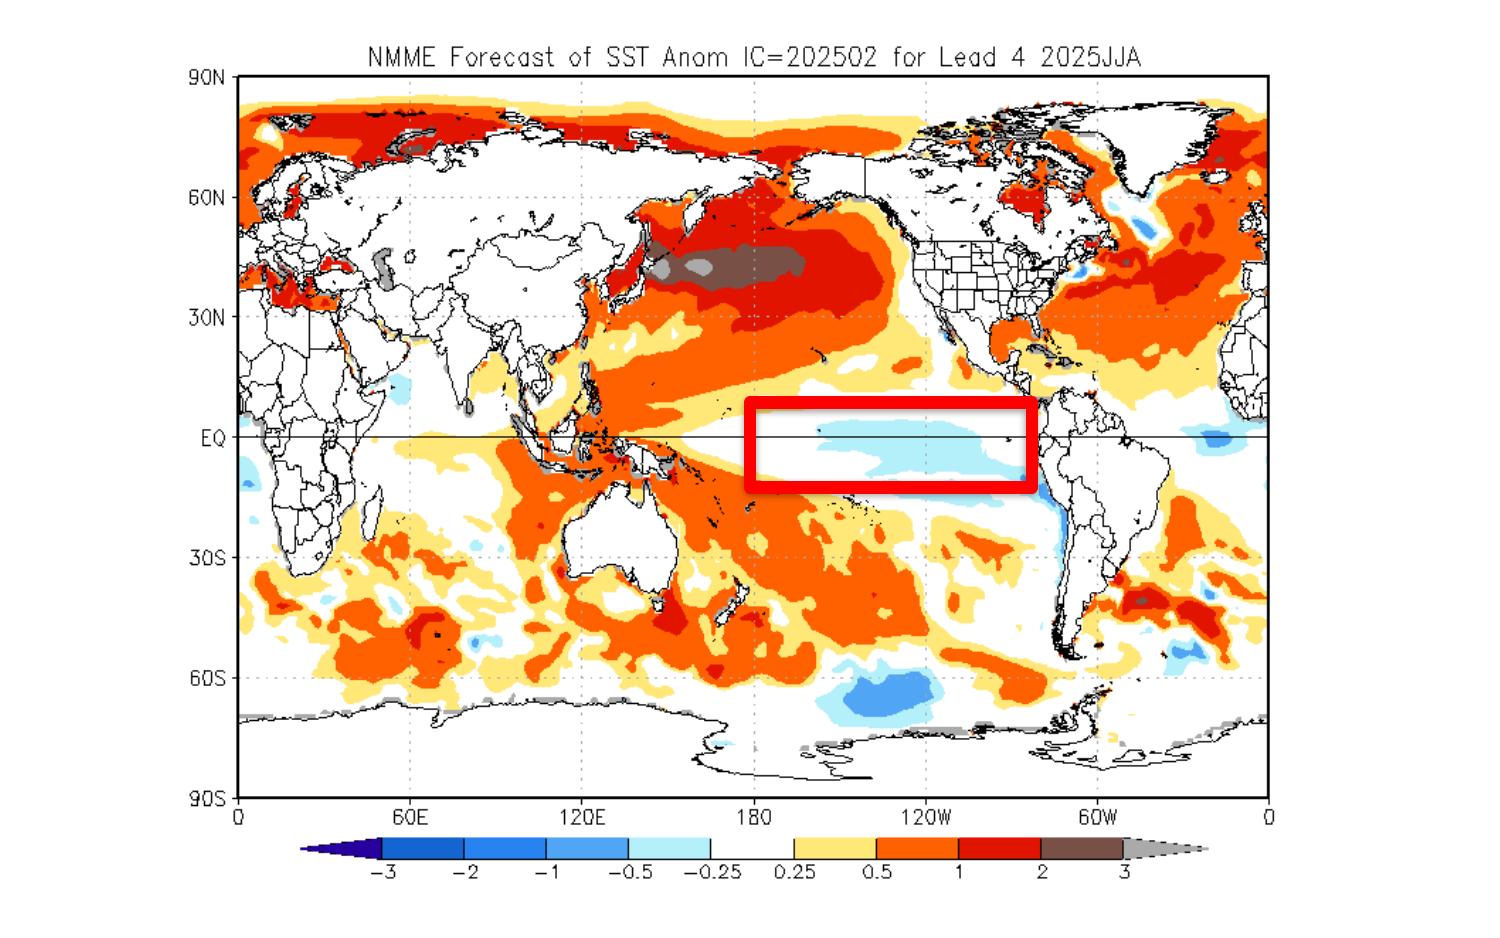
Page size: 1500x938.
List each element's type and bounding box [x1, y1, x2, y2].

picture [187, 24, 1321, 901]
